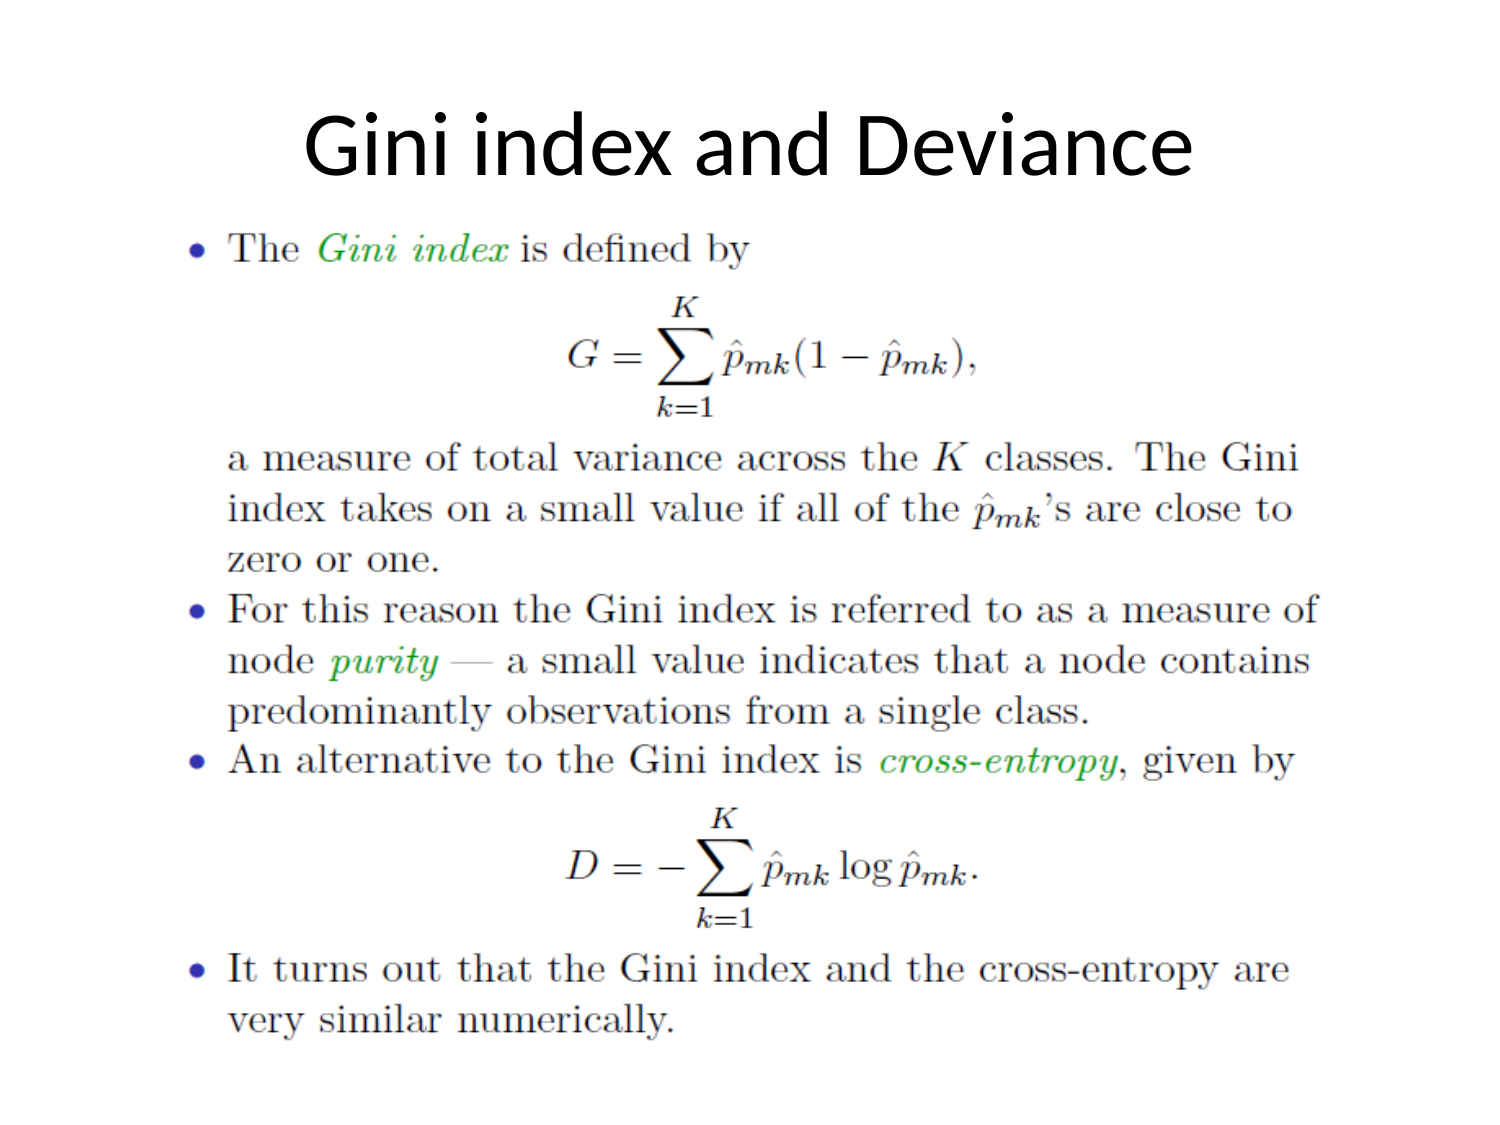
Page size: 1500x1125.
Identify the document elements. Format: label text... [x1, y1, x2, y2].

title Gini index and Deviance [75, 45, 1425, 233]
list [174, 224, 1326, 1051]
